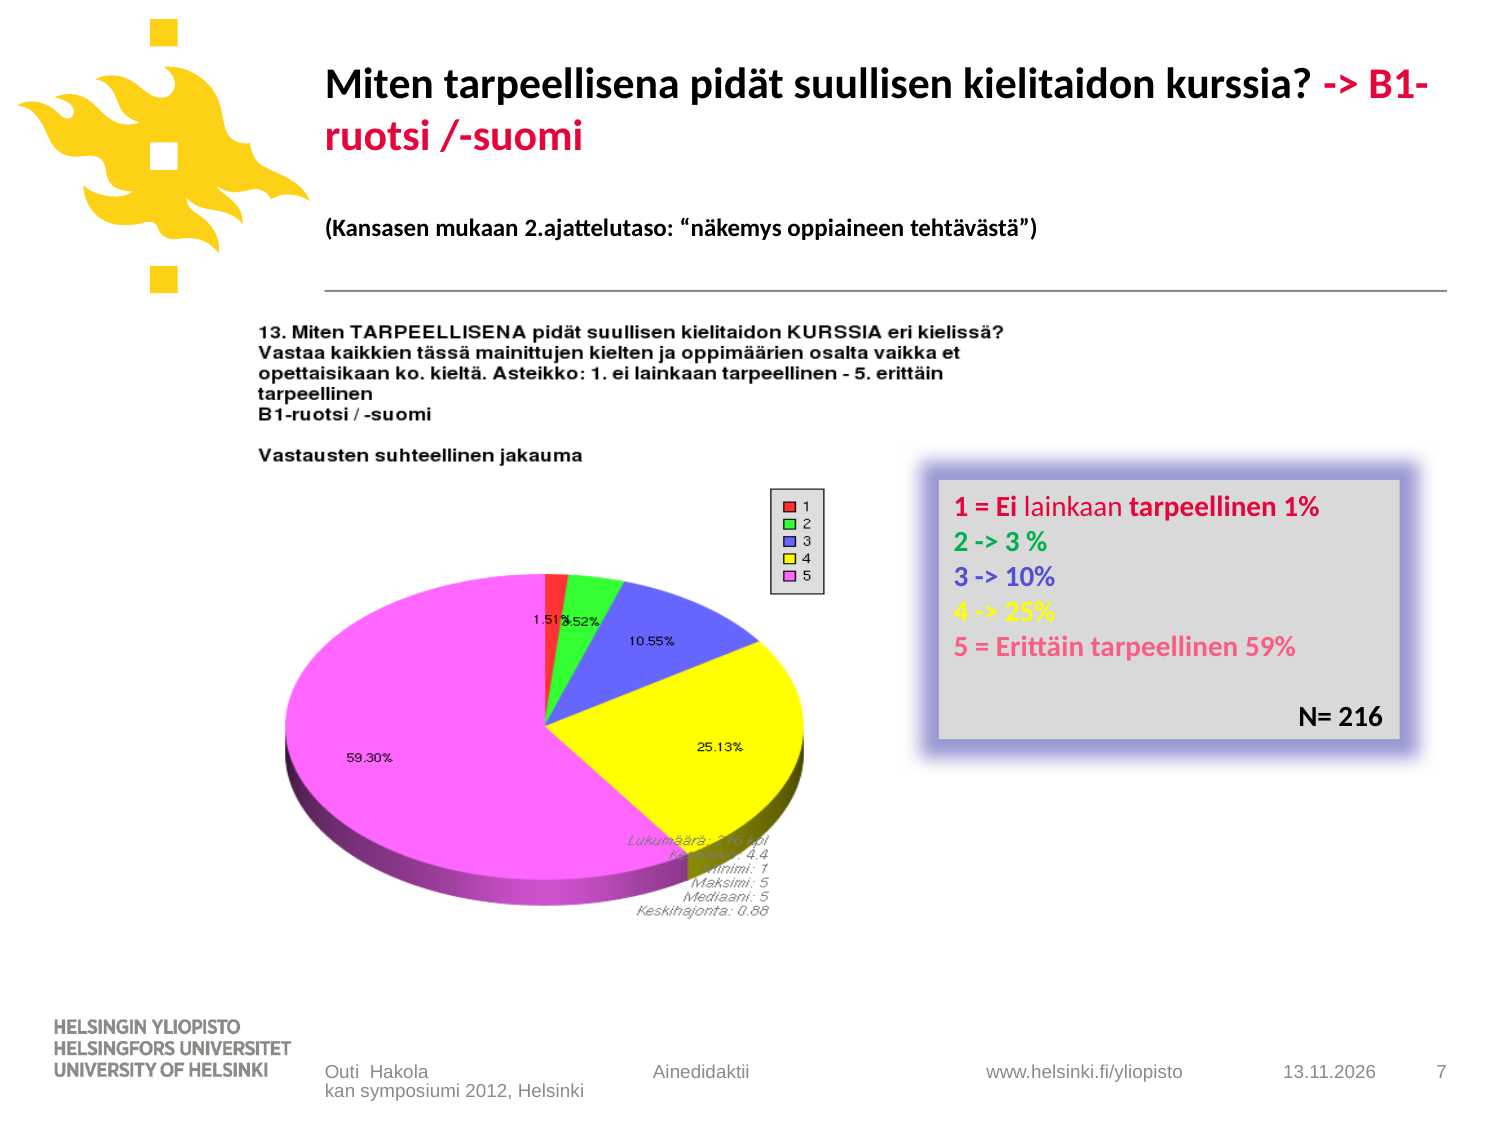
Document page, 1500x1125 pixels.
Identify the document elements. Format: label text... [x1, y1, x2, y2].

title Miten tarpeellisena pidät suullisen kielitaidon kurssia? -> B1-ruotsi /-suomi (Kansasen mukaan 2.ajattelutaso: “näkemys oppiaineen tehtävästä”) [324, 54, 1447, 244]
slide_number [1230, 1011, 1376, 1083]
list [253, 320, 1029, 1030]
slide_number 7 [1376, 1011, 1447, 1083]
footer Outi Hakola Ainedidaktiikan symposiumi 2012, Helsinki [324, 1038, 750, 1083]
picture [53, 1017, 292, 1079]
text_box 1 = Ei lainkaan tarpeellinen 1% 2 -> 3 % 3 -> 10% 4 -> 25% 5 = Erittäin tarpeellinen 59% N= 216 [1034, 479, 1400, 740]
